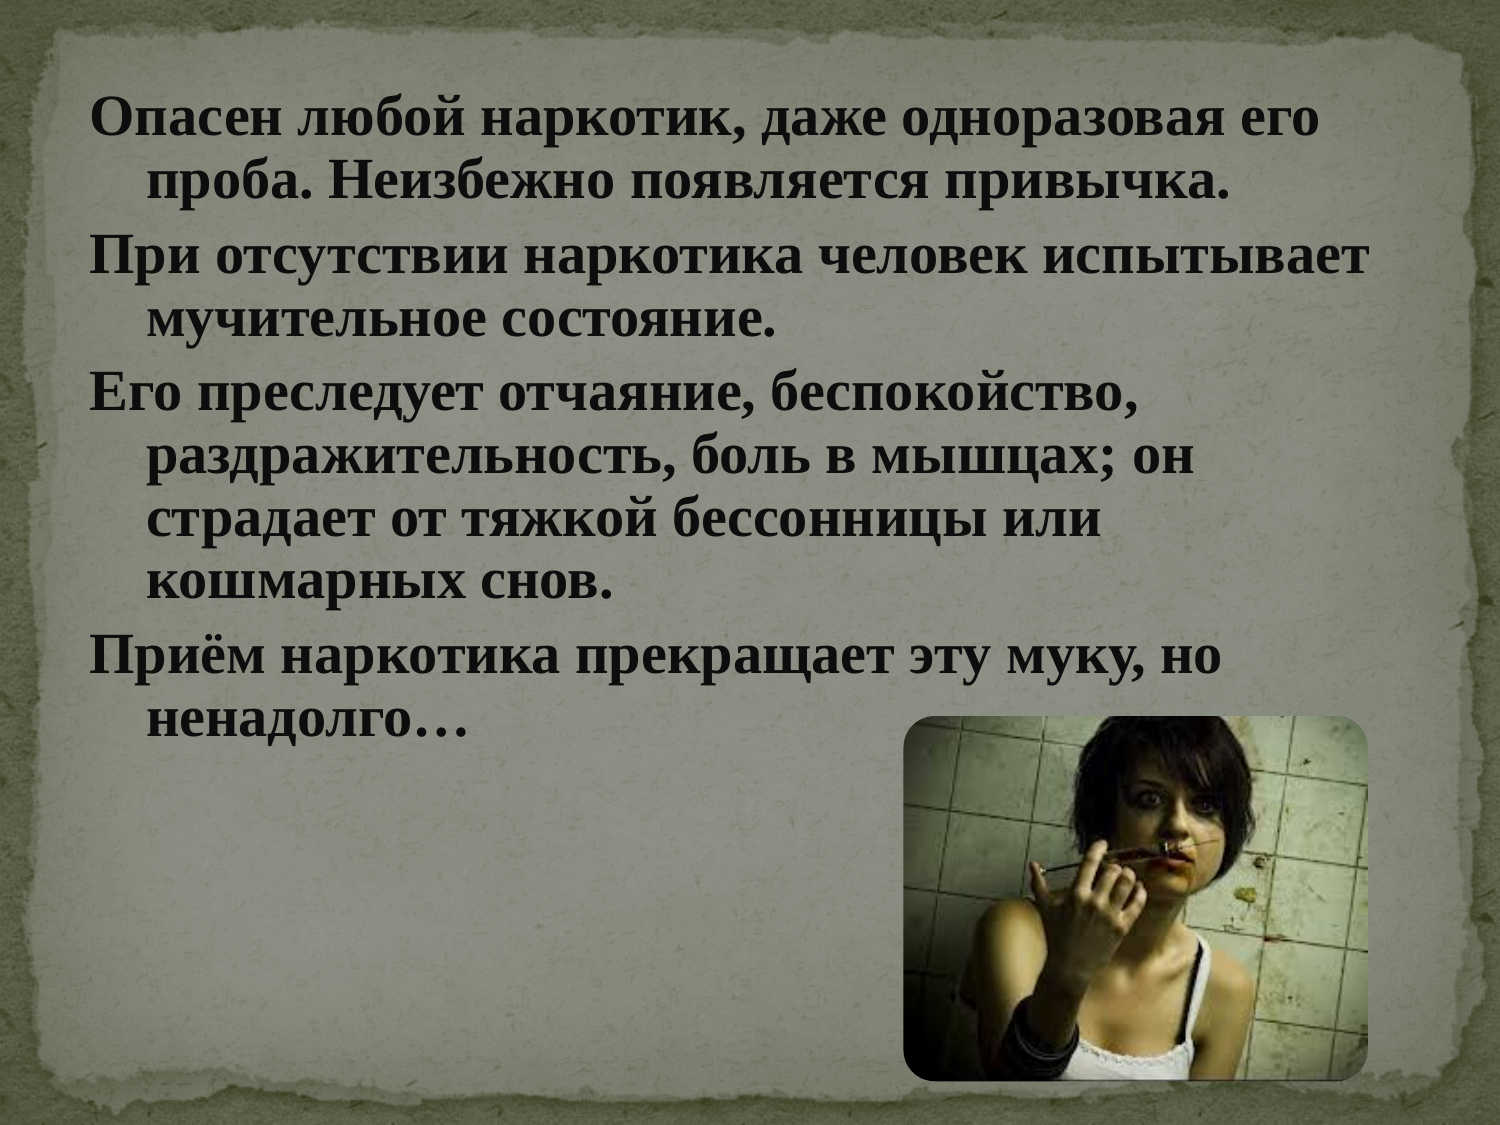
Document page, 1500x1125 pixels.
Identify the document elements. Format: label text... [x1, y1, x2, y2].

picture [903, 716, 1368, 1082]
list Опасен любой наркотик, даже одноразовая его проба. Неизбежно появляется привычка. При отсутствии наркотика человек испытывает мучительное состояние. Его преследует отчаяние, беспокойство, раздражительность, боль в мышцах; он страдает от тяжкой бессонницы или кошмарных снов. Приём наркотика прекращает эту муку, но ненадолго… [75, 78, 1425, 1082]
